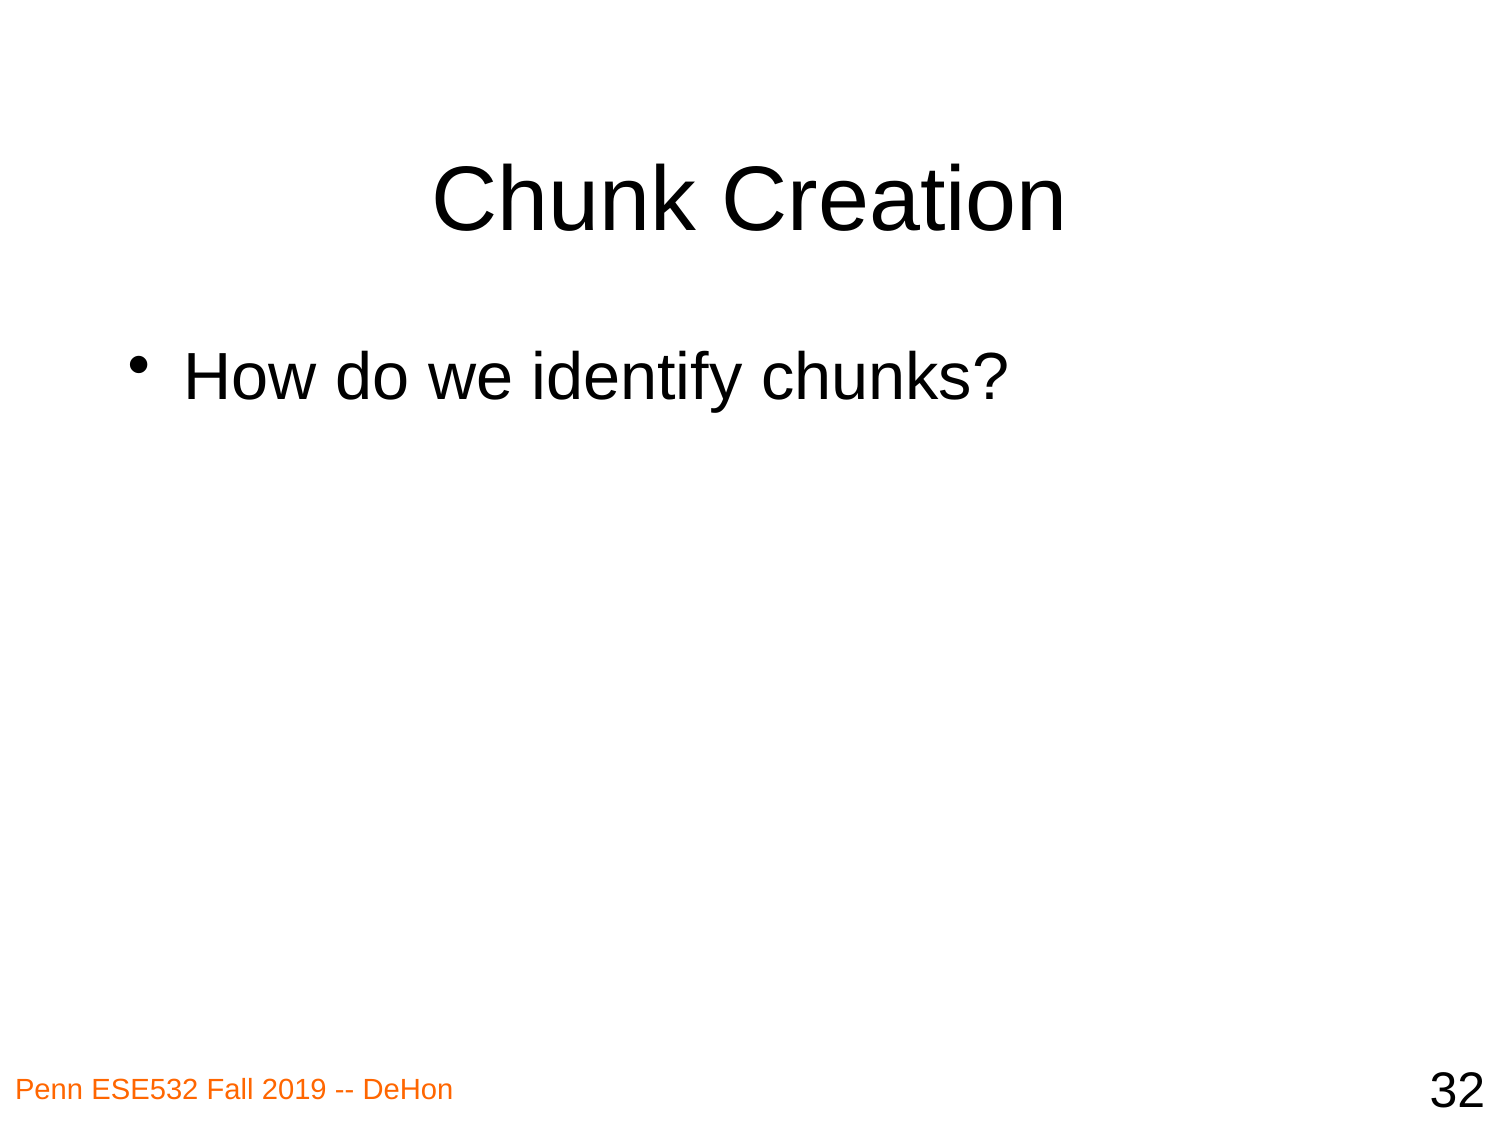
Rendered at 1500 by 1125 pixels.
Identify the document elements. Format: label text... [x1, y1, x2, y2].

list How do we identify chunks? [112, 324, 1388, 1001]
title Chunk Creation [112, 99, 1388, 288]
slide_number Penn ESE532 Fall 2019 -- DeHon [0, 1062, 576, 1125]
slide_number 32 [1187, 1049, 1500, 1125]
